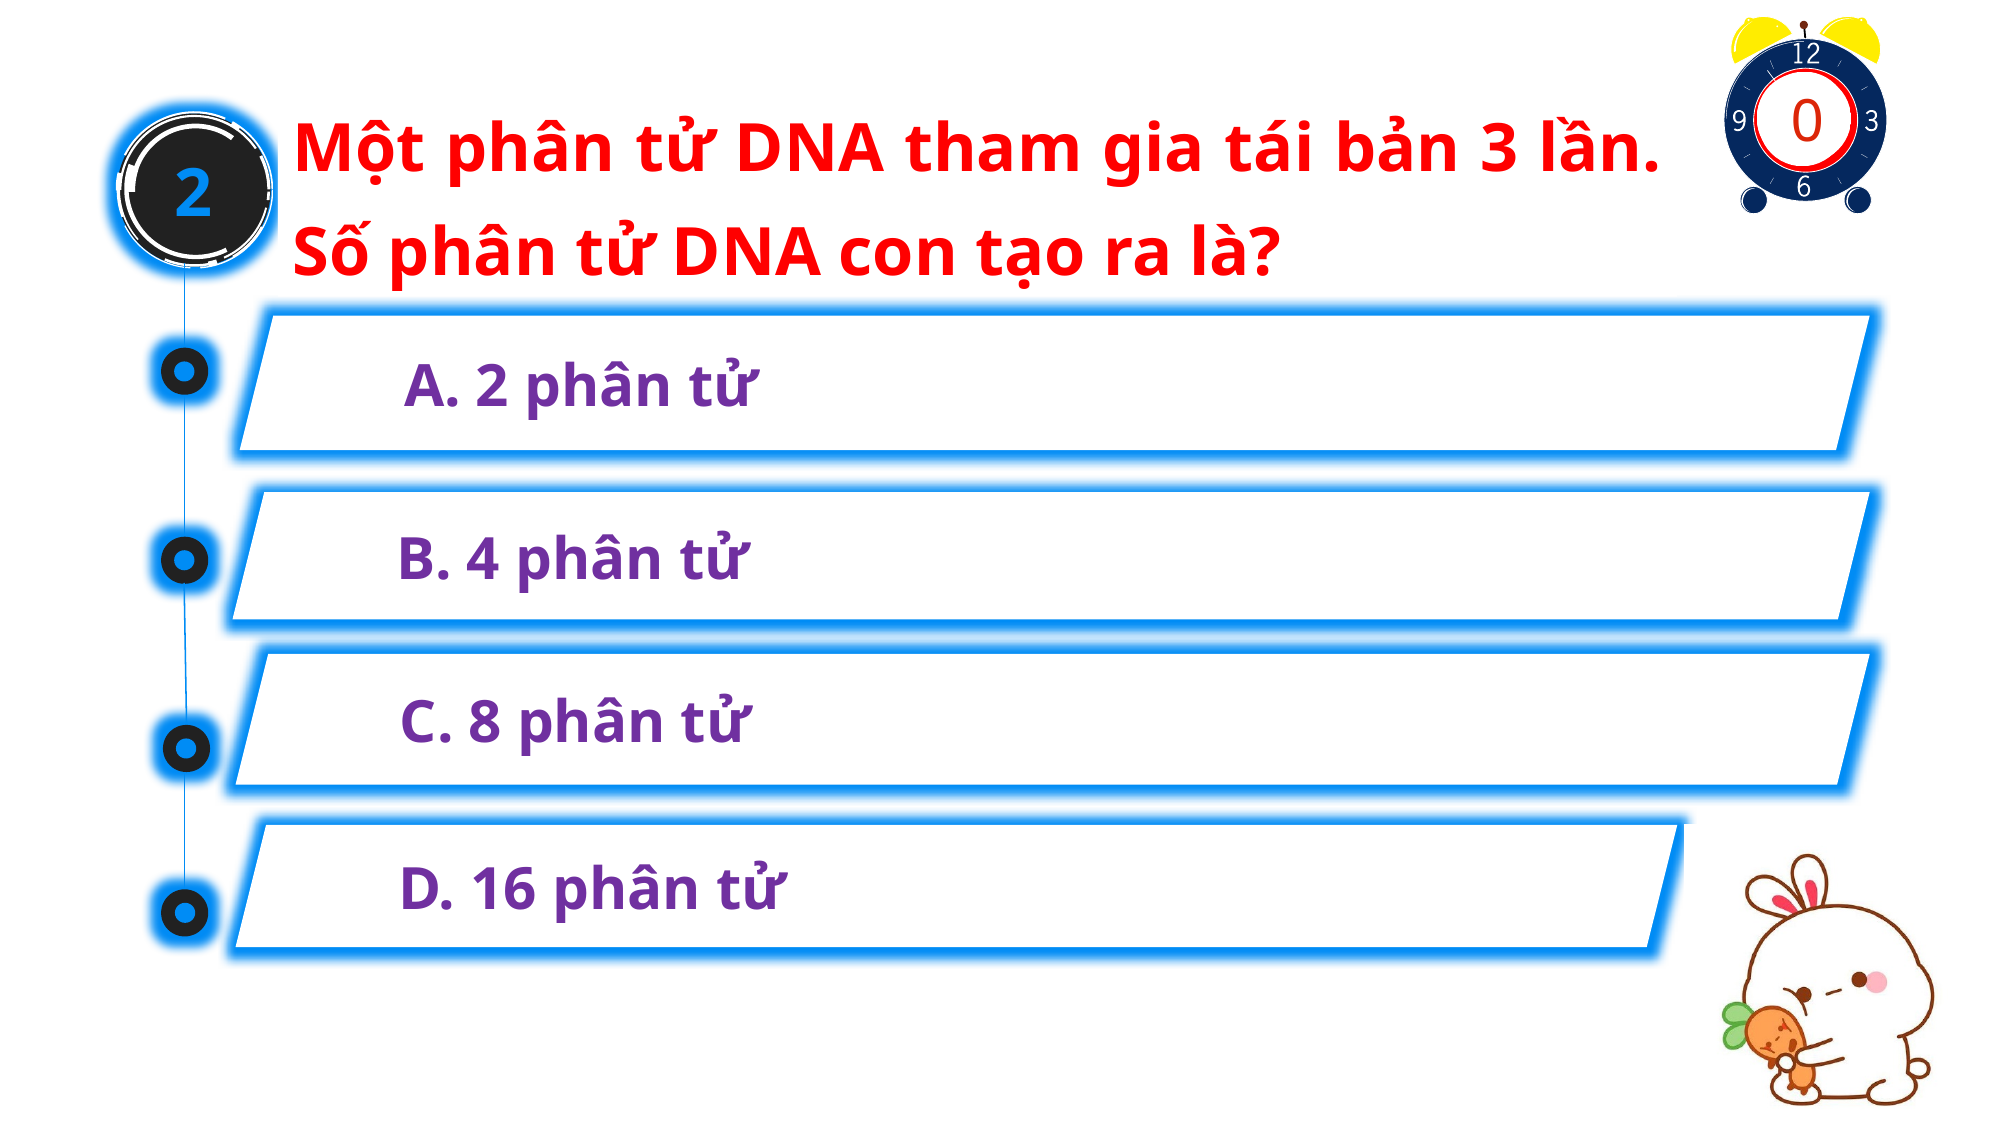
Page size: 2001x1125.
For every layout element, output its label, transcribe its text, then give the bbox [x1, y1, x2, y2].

picture [1722, 14, 1889, 216]
text_box Một phân tử DNA tham gia tái bản 3 lần. Số phân tử DNA con tạo ra là? [277, 73, 1678, 297]
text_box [160, 779, 209, 937]
text_box D. 16 phân tử [233, 822, 1680, 950]
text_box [115, 111, 274, 269]
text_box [160, 263, 209, 395]
text_box C. 8 phân tử [233, 651, 1872, 787]
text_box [162, 582, 211, 773]
text_box A. 2 phân tử [237, 313, 1872, 453]
text_box B. 4 phân tử [230, 490, 1872, 622]
picture [1684, 824, 1986, 1125]
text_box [160, 400, 209, 583]
